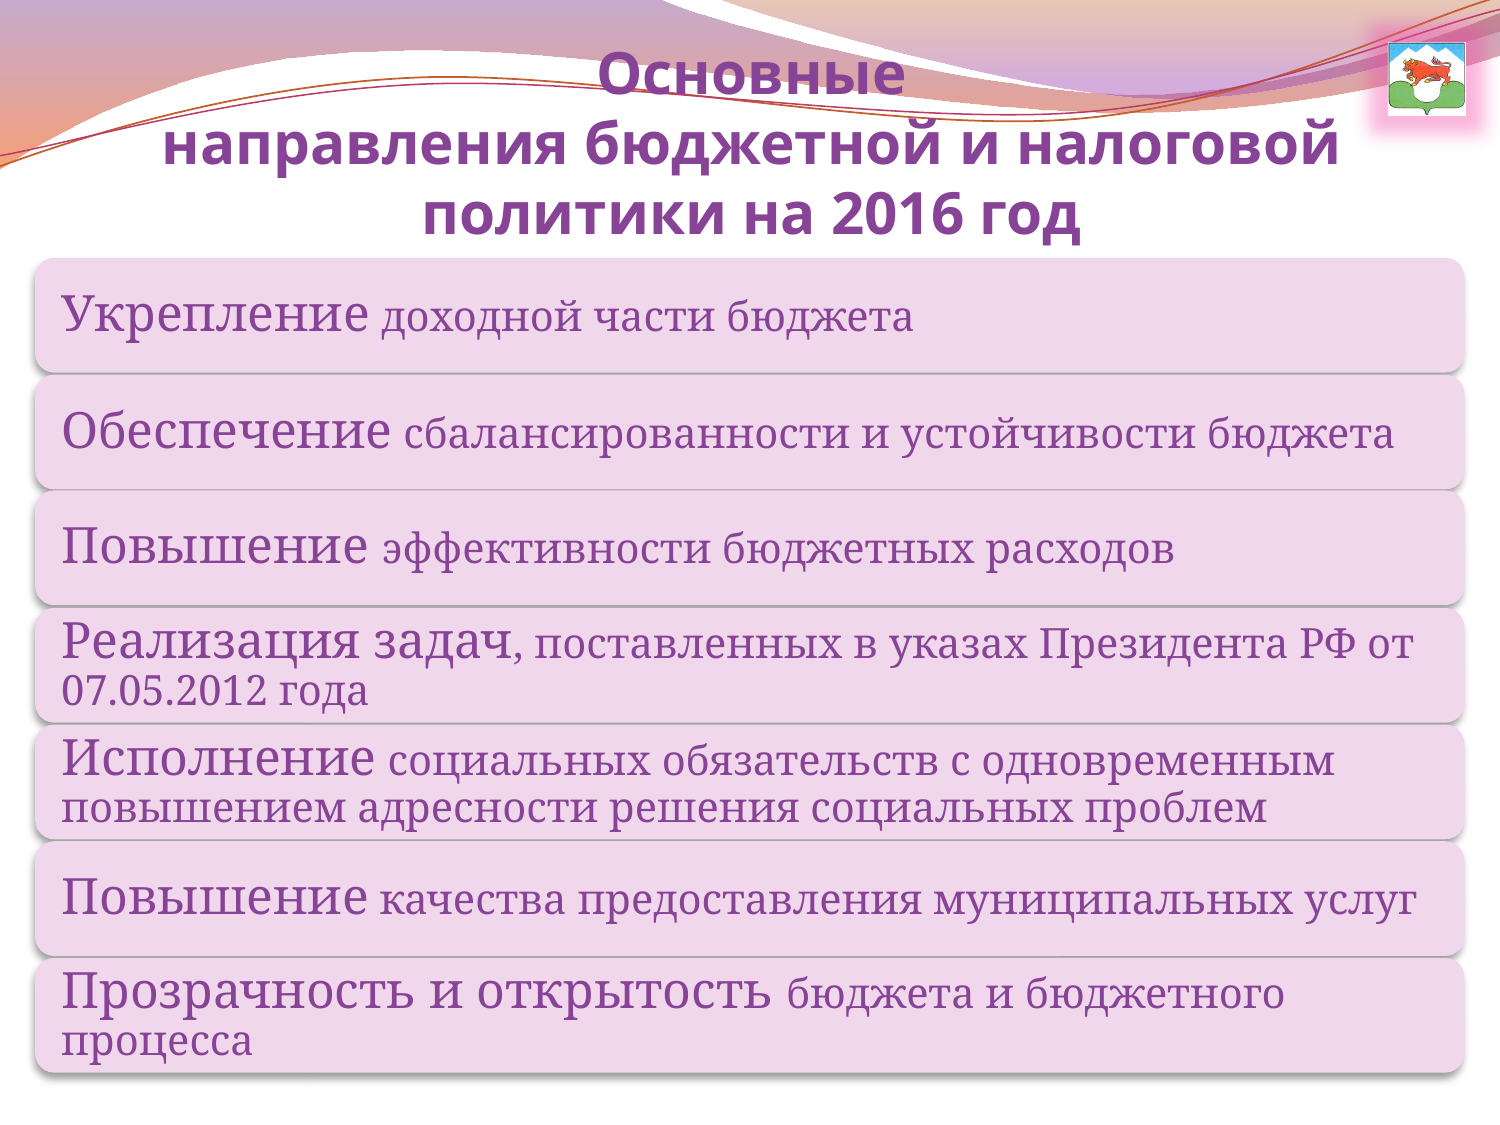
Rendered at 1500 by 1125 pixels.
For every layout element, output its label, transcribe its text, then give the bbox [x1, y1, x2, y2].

title Основные направления бюджетной и налоговой политики на 2016 год [70, 58, 1434, 247]
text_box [34, 257, 1465, 1074]
picture [1387, 42, 1468, 117]
